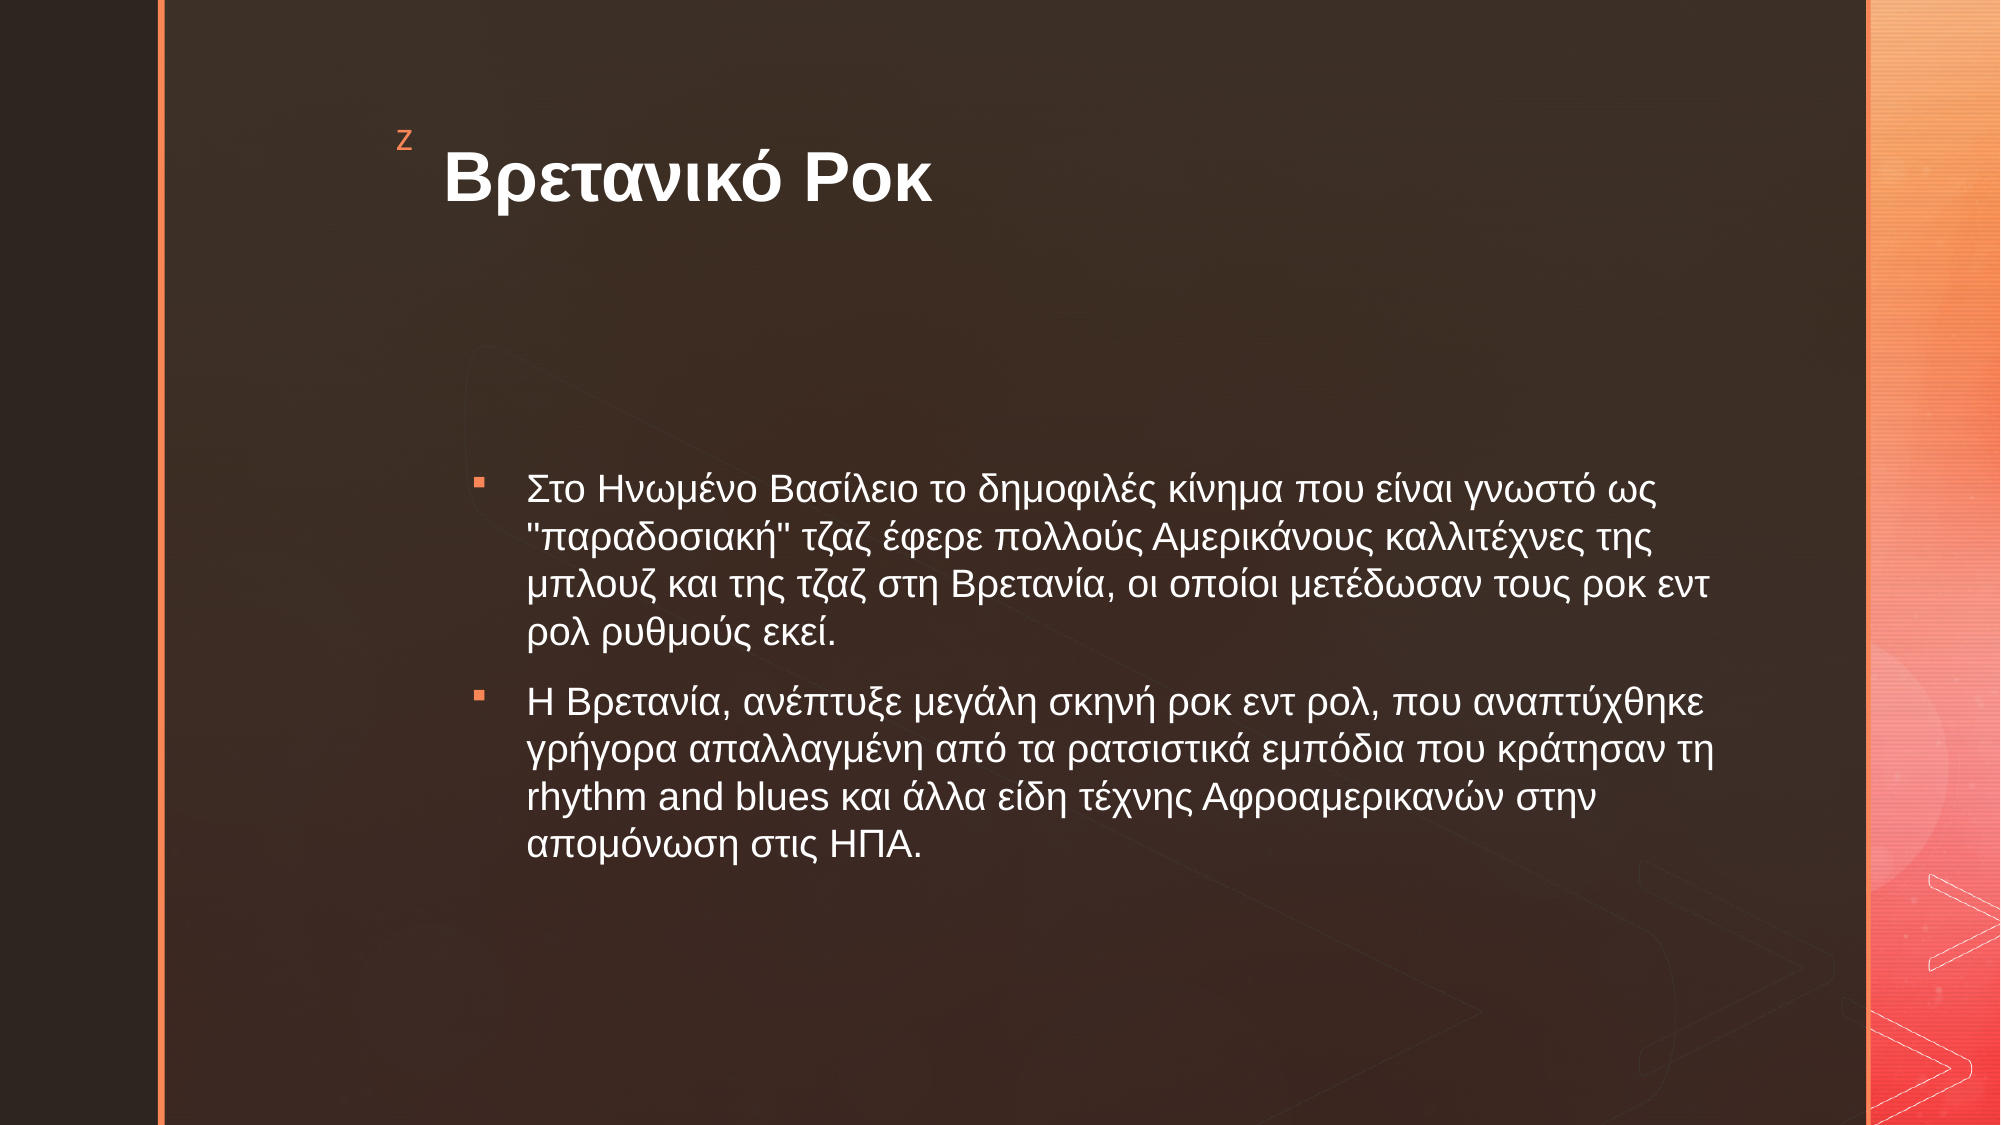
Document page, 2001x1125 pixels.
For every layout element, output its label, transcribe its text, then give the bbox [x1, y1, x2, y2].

picture [1871, 0, 2001, 1125]
list Στο Ηνωμένο Βασίλειο το δημοφιλές κίνημα που είναι γνωστό ως "παραδοσιακή" τζαζ έφερε πολλούς Αμερικάνους καλλιτέχνες της μπλουζ και της τζαζ στη Βρετανία, οι οποίοι μετέδωσαν τους ροκ εντ ρολ ρυθμούς εκεί. Η Βρετανία, ανέπτυξε μεγάλη σκηνή ροκ εντ ρολ, που αναπτύχθηκε γρήγορα απαλλαγμένη από τα ρατσιστικά εμπόδια που κράτησαν τη rhythm and blues και άλλα είδη τέχνης Αφροαμερικανών στην απομόνωση στις ΗΠΑ. [454, 336, 1734, 993]
title Βρετανικό Ροκ [428, 132, 1734, 310]
